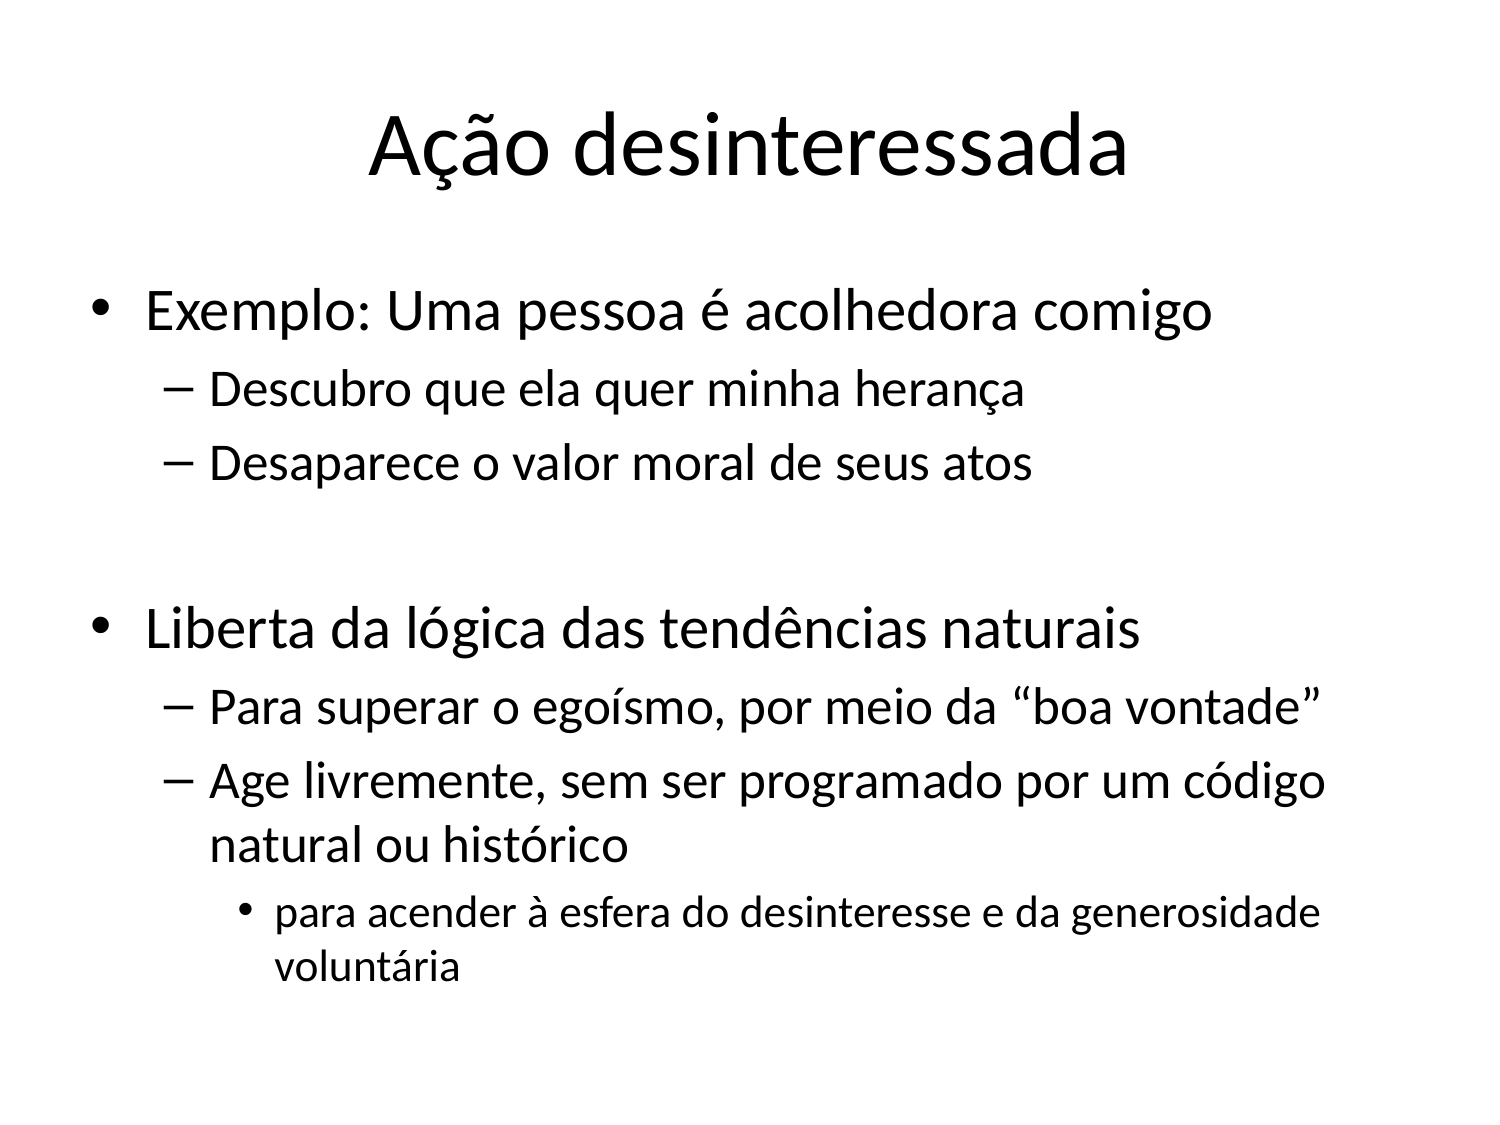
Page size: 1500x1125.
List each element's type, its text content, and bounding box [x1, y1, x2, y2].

title Ação desinteressada [75, 45, 1425, 233]
list Exemplo: Uma pessoa é acolhedora comigo Descubro que ela quer minha herança Desaparece o valor moral de seus atos Liberta da lógica das tendências naturais Para superar o egoísmo, por meio da “boa vontade” Age livremente, sem ser programado por um código natural ou histórico para acender à esfera do desinteresse e da generosidade voluntária [75, 262, 1425, 1005]
